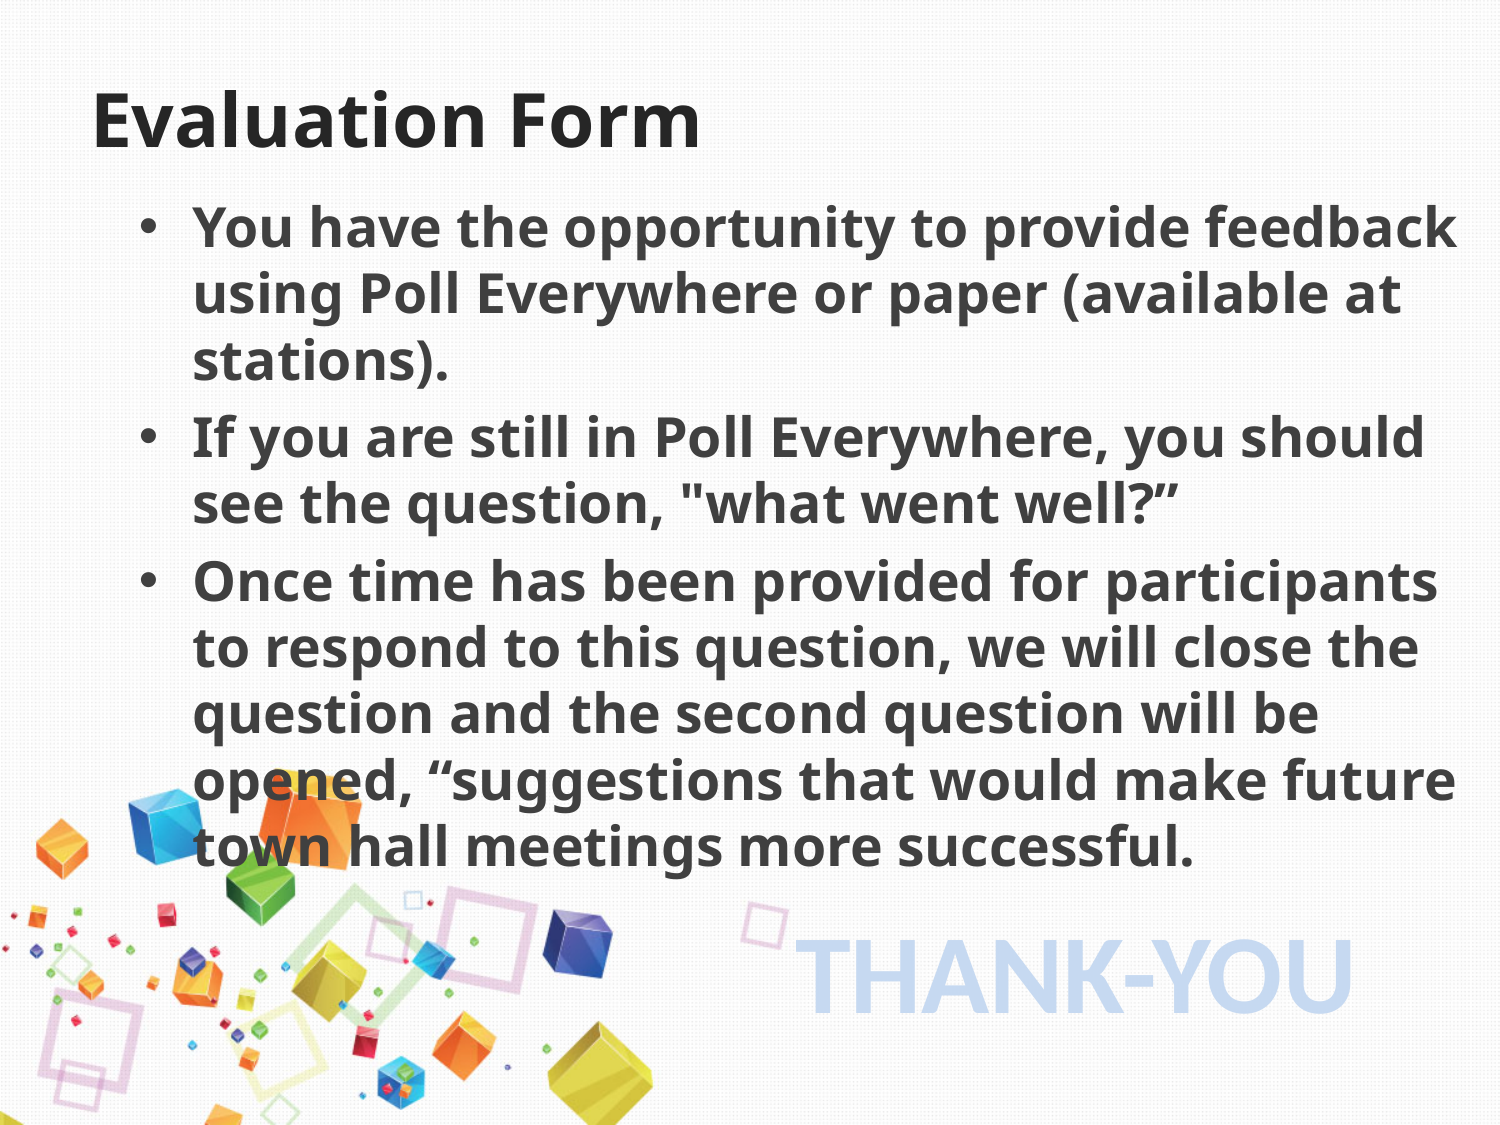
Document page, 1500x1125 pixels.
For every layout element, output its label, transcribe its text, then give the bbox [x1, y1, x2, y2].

picture [0, 0, 1500, 1125]
list You have the opportunity to provide feedback using Poll Everywhere or paper (available at stations). If you are still in Poll Everywhere, you should see the question, "what went well?” Once time has been provided for participants to respond to this question, we will close the question and the second question will be opened, “suggestions that would make future town hall meetings more successful. [123, 184, 1474, 927]
title Evaluation Form [75, 24, 1425, 212]
text_box THANK-YOU [779, 893, 1372, 1044]
